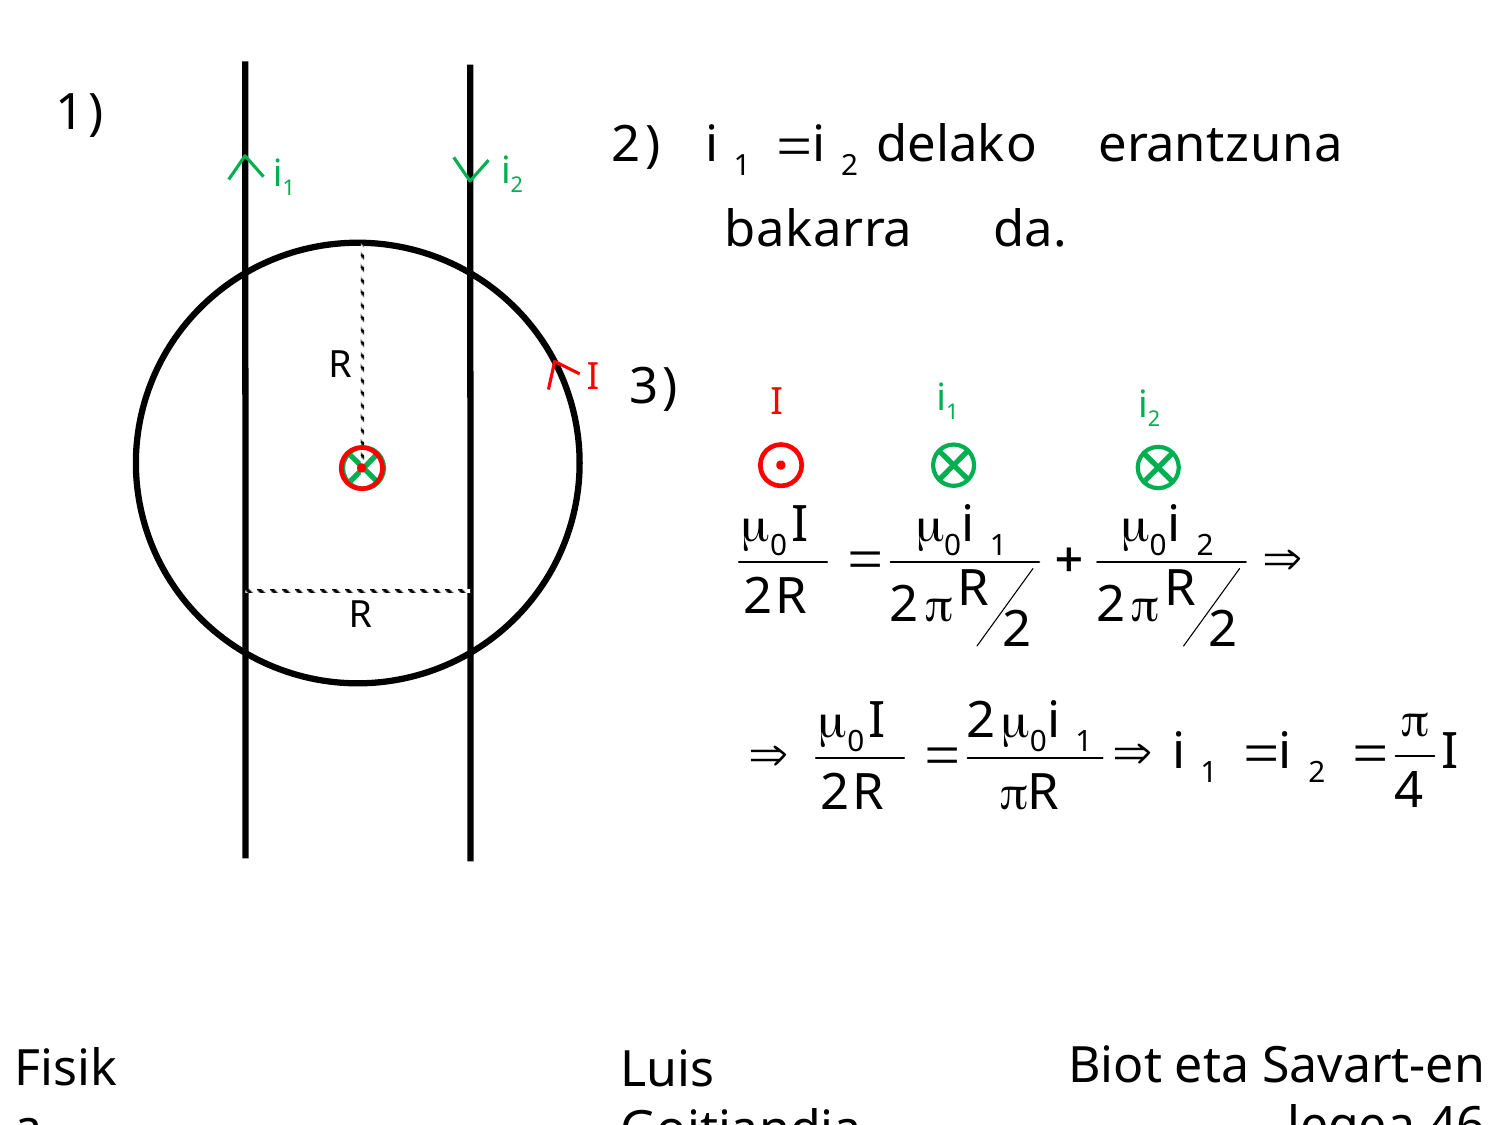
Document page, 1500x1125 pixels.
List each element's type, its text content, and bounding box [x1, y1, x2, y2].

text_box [340, 447, 383, 490]
text_box i1 [272, 148, 296, 200]
text_box [373, 589, 471, 593]
text_box [453, 157, 489, 182]
text_box i2 [1138, 380, 1161, 432]
text_box [135, 273, 245, 653]
text_box [471, 273, 580, 653]
text_box [548, 361, 580, 390]
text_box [608, 106, 686, 179]
text_box I [586, 352, 600, 398]
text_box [730, 490, 1320, 659]
text_box [245, 589, 348, 593]
text_box [360, 242, 365, 444]
text_box R [328, 339, 352, 385]
text_box [246, 593, 470, 684]
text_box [932, 443, 975, 487]
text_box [741, 686, 1112, 826]
text_box i2 [500, 145, 524, 197]
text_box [1106, 692, 1485, 819]
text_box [704, 106, 1439, 258]
text_box [246, 242, 470, 589]
text_box i1 [936, 372, 959, 424]
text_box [54, 74, 128, 147]
text_box [228, 155, 264, 180]
text_box R [348, 589, 373, 635]
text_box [1137, 446, 1180, 489]
text_box I [770, 377, 784, 423]
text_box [627, 349, 701, 421]
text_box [760, 444, 802, 487]
